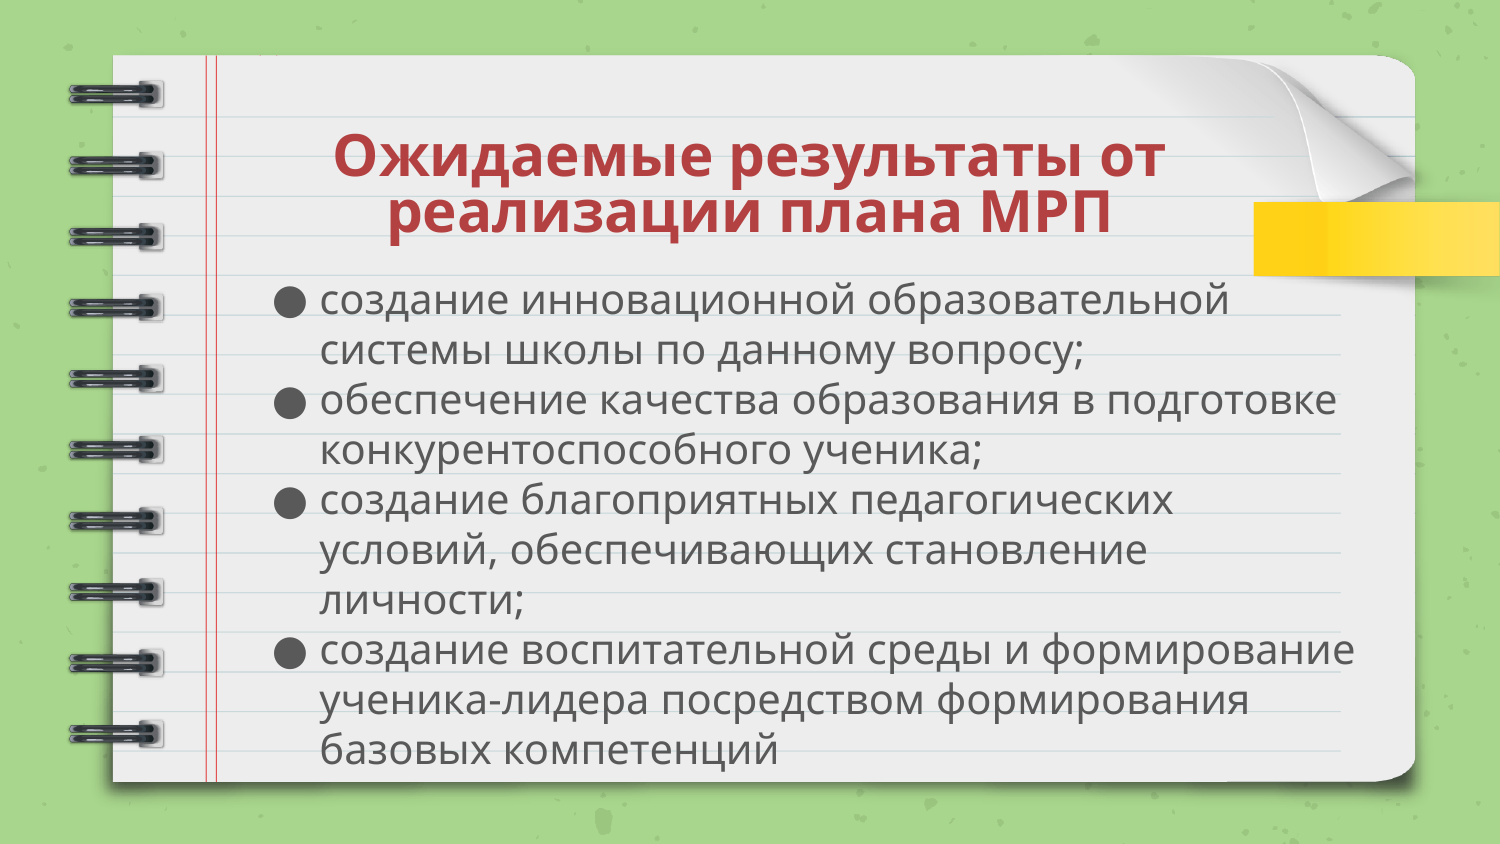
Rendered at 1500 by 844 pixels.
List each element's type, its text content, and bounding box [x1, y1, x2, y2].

picture [63, 22, 1500, 822]
list создание инновационной образовательной системы школы по данному вопросу; обеспечение качества образования в подготовке конкурентоспособного ученика; создание благоприятных педагогических условий, обеспечивающих становление личности; создание воспитательной среды и формирование ученика-лидера посредством формирования базовых компетенций [229, 257, 1372, 750]
title Ожидаемые результаты от реализации плана МРП [301, 116, 1199, 211]
